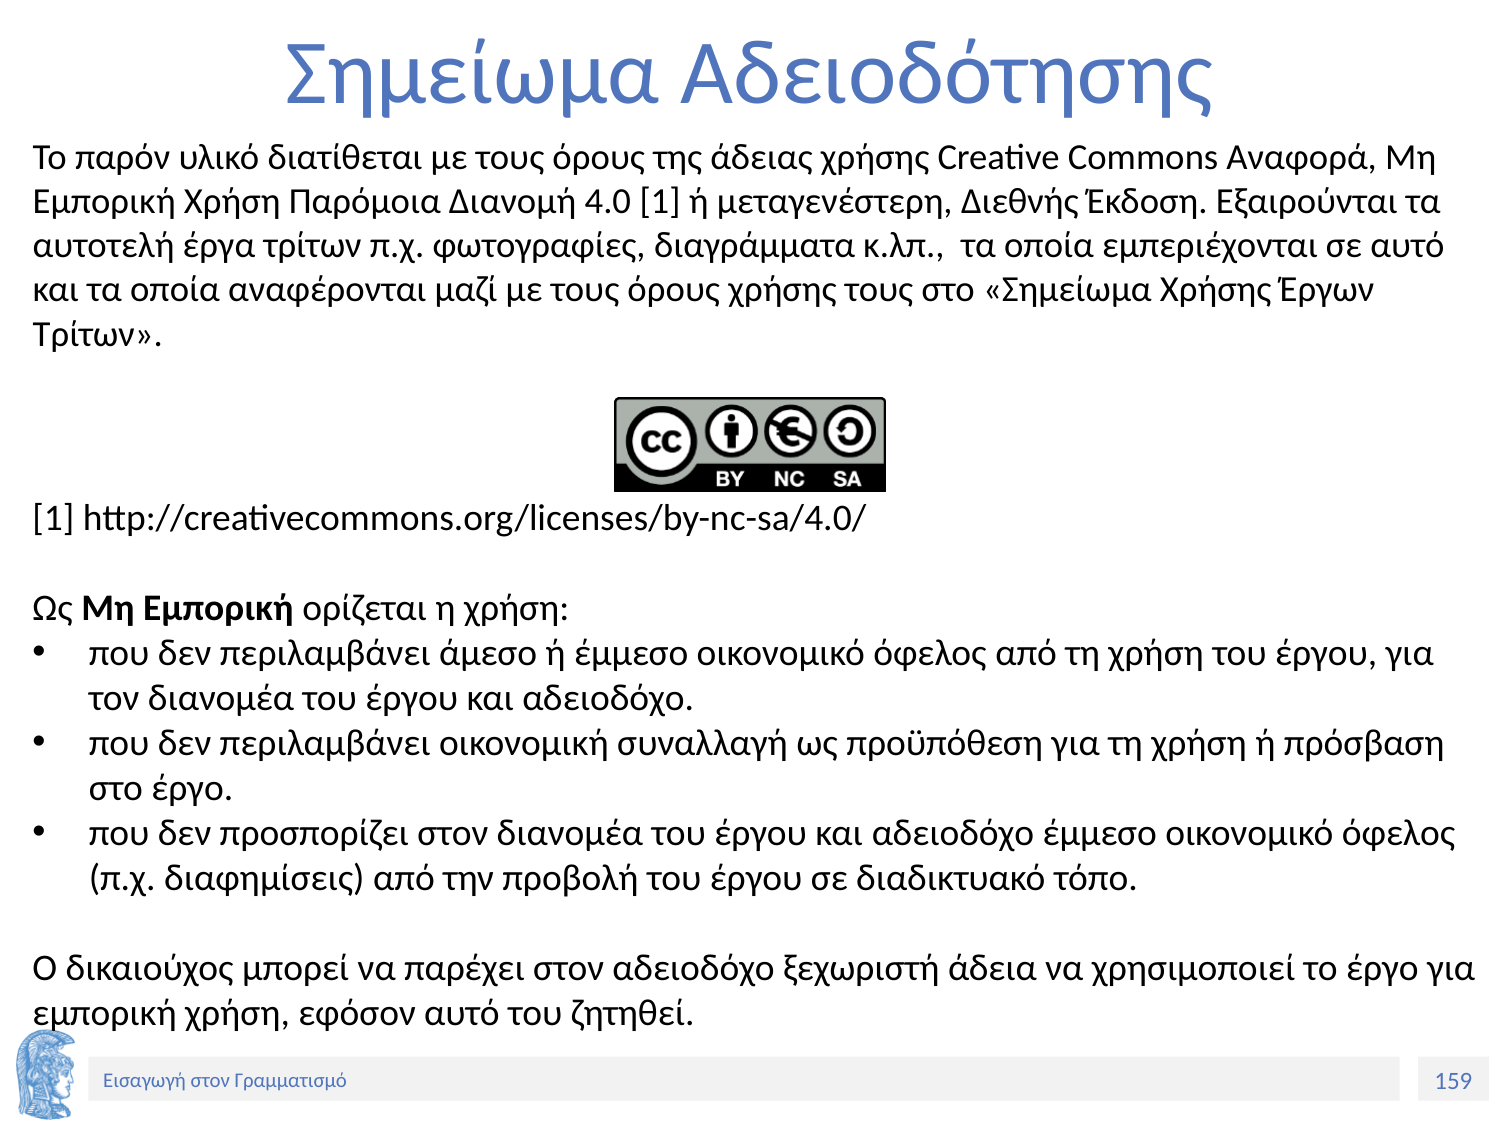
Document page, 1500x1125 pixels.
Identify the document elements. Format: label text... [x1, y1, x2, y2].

title Σημείωμα Αδειοδότησης [75, 0, 1425, 125]
picture [614, 396, 886, 492]
text_box [1] http://creativecommons.org/licenses/by-nc-sa/4.0/ Ως Μη Εμπορική ορίζεται η χρήση: που δεν περιλαμβάνει άμεσο ή έμμεσο οικονομικό όφελος από τη χρήση του έργου, για τον διανομέα του έργου και αδειοδόχο. που δεν περιλαμβάνει οικονομική συναλλαγή ως προϋπόθεση για τη χρήση ή πρόσβαση στο έργο. που δεν προσπορίζει στον διανομέα του έργου και αδειοδόχο έμμεσο οικονομικό όφελος (π.χ. διαφημίσεις) από την προβολή του έργου σε διαδικτυακό τόπο. Ο δικαιούχος μπορεί να παρέχει στον αδειοδόχο ξεχωριστή άδεια να χρησιμοποιεί το έργο για εμπορική χρήση, εφόσον αυτό του ζητηθεί. [17, 479, 1500, 1047]
list Το παρόν υλικό διατίθεται με τους όρους της άδειας χρήσης Creative Commons Αναφορά, Μη Εμπορική Χρήση Παρόμοια Διανομή 4.0 [1] ή μεταγενέστερη, Διεθνής Έκδοση. Εξαιρούνται τα αυτοτελή έργα τρίτων π.χ. φωτογραφίες, διαγράμματα κ.λπ., τα οποία εμπεριέχονται σε αυτό και τα οποία αναφέρονται μαζί με τους όρους χρήσης τους στο «Σημείωμα Χρήσης Έργων Τρίτων». [17, 125, 1483, 362]
picture [9, 1026, 81, 1120]
